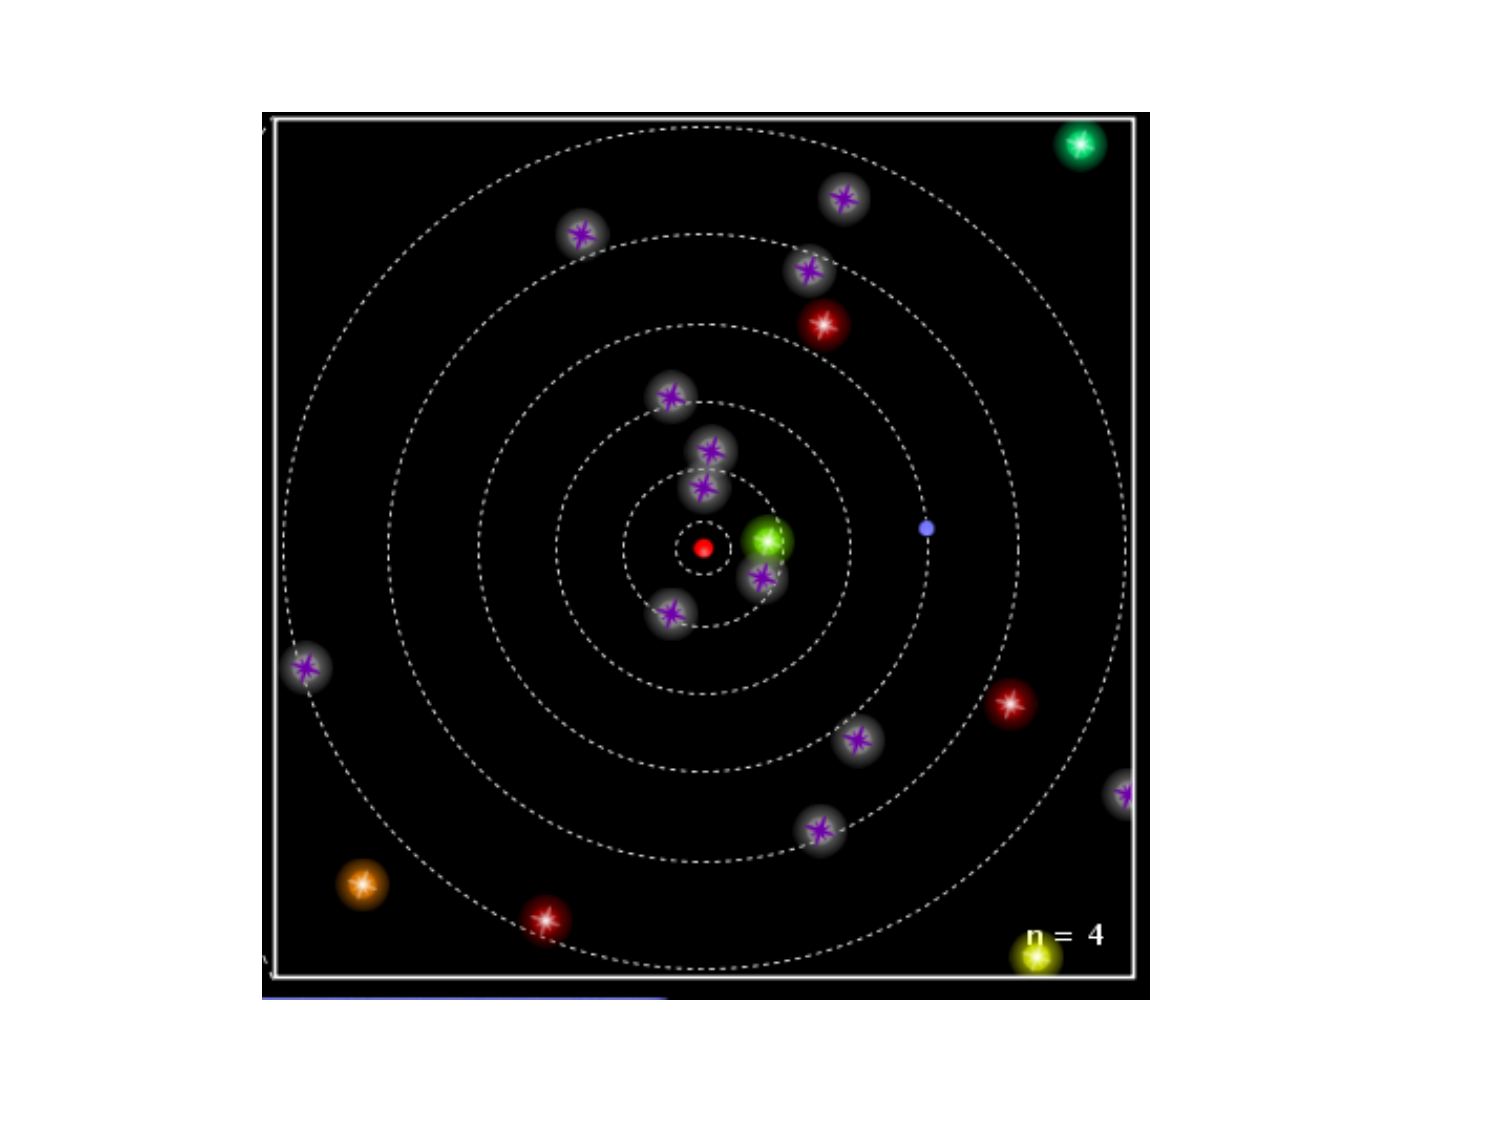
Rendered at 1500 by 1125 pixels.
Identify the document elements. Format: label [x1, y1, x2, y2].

picture [262, 112, 1151, 1001]
